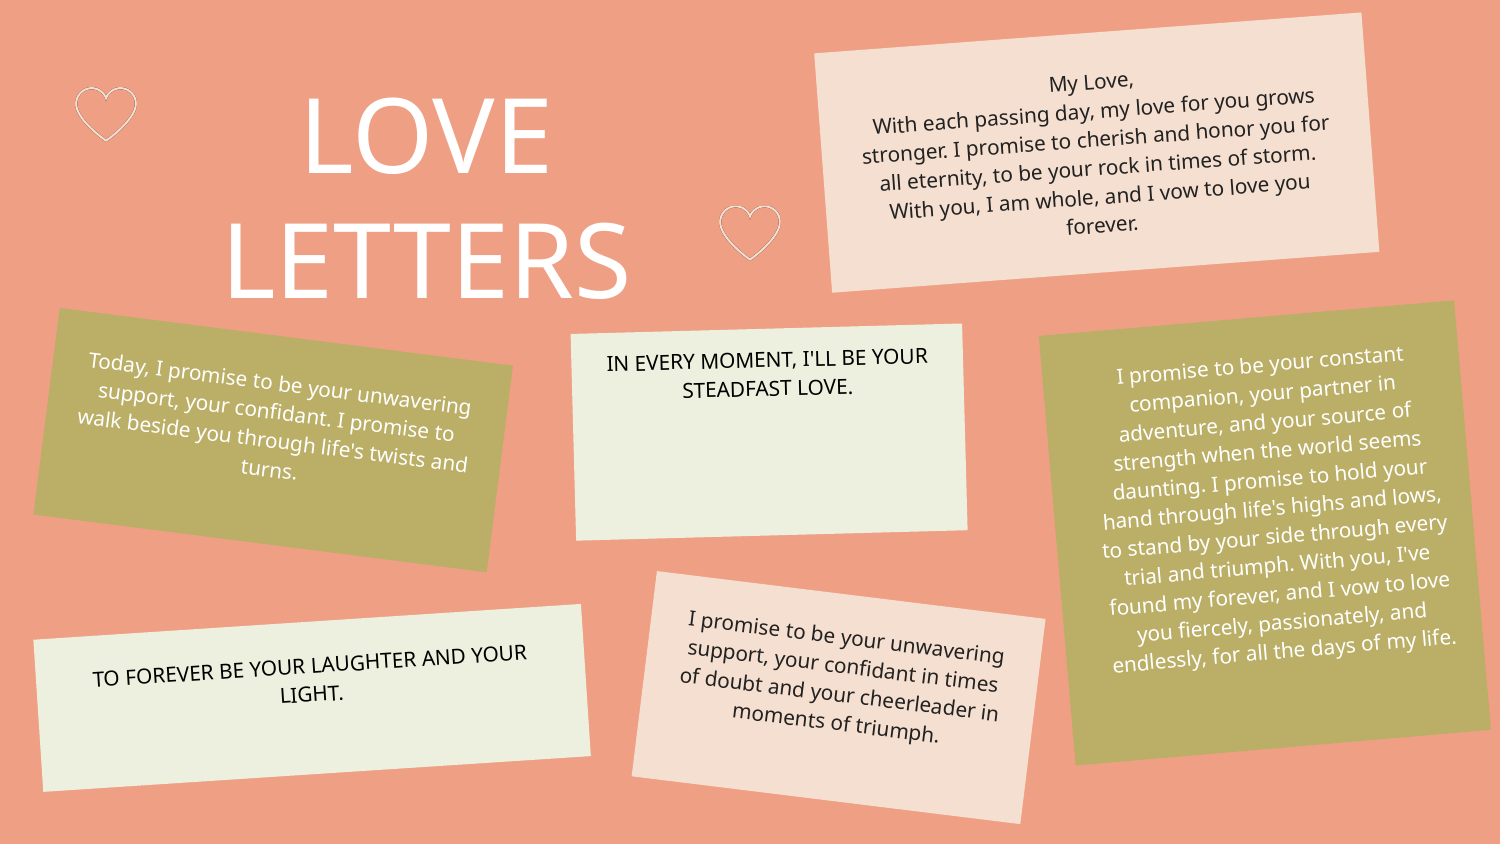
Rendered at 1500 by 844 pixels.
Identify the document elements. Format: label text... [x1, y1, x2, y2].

text_box LOVE LETTERS [199, 69, 654, 320]
text_box [75, 87, 137, 142]
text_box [643, 582, 1036, 802]
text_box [37, 609, 587, 775]
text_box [821, 20, 1371, 273]
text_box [572, 316, 965, 536]
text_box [45, 323, 503, 545]
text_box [1055, 305, 1474, 749]
text_box [719, 206, 781, 261]
